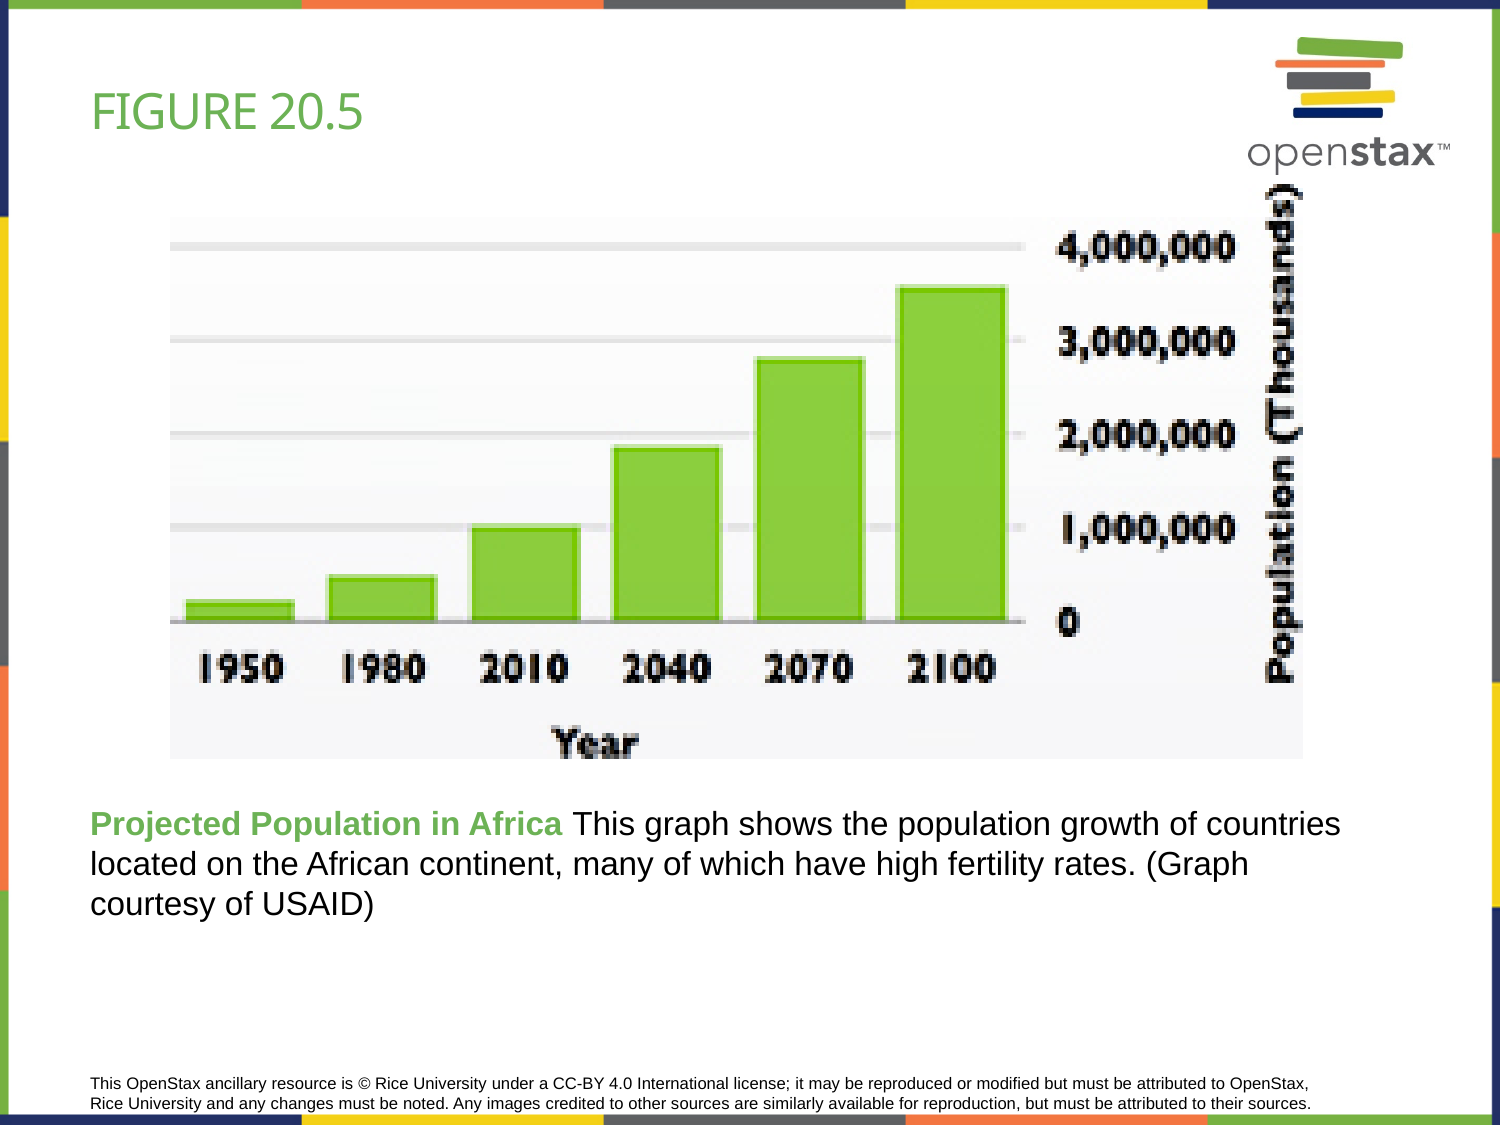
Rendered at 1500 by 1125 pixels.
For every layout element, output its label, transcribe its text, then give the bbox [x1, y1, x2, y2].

list Projected Population in Africa This graph shows the population growth of countries located on the African continent, many of which have high fertility rates. (Graph courtesy of USAID) [74, 794, 1398, 987]
picture [0, 0, 1500, 1125]
title Figure 20.5 [75, 39, 1246, 148]
footer This OpenStax ancillary resource is © Rice University under a CC-BY 4.0 International license; it may be reproduced or modified but must be attributed to OpenStax, Rice University and any changes must be noted. Any images credited to other sources are similarly available for reproduction, but must be attributed to their sources. [75, 1065, 1338, 1112]
